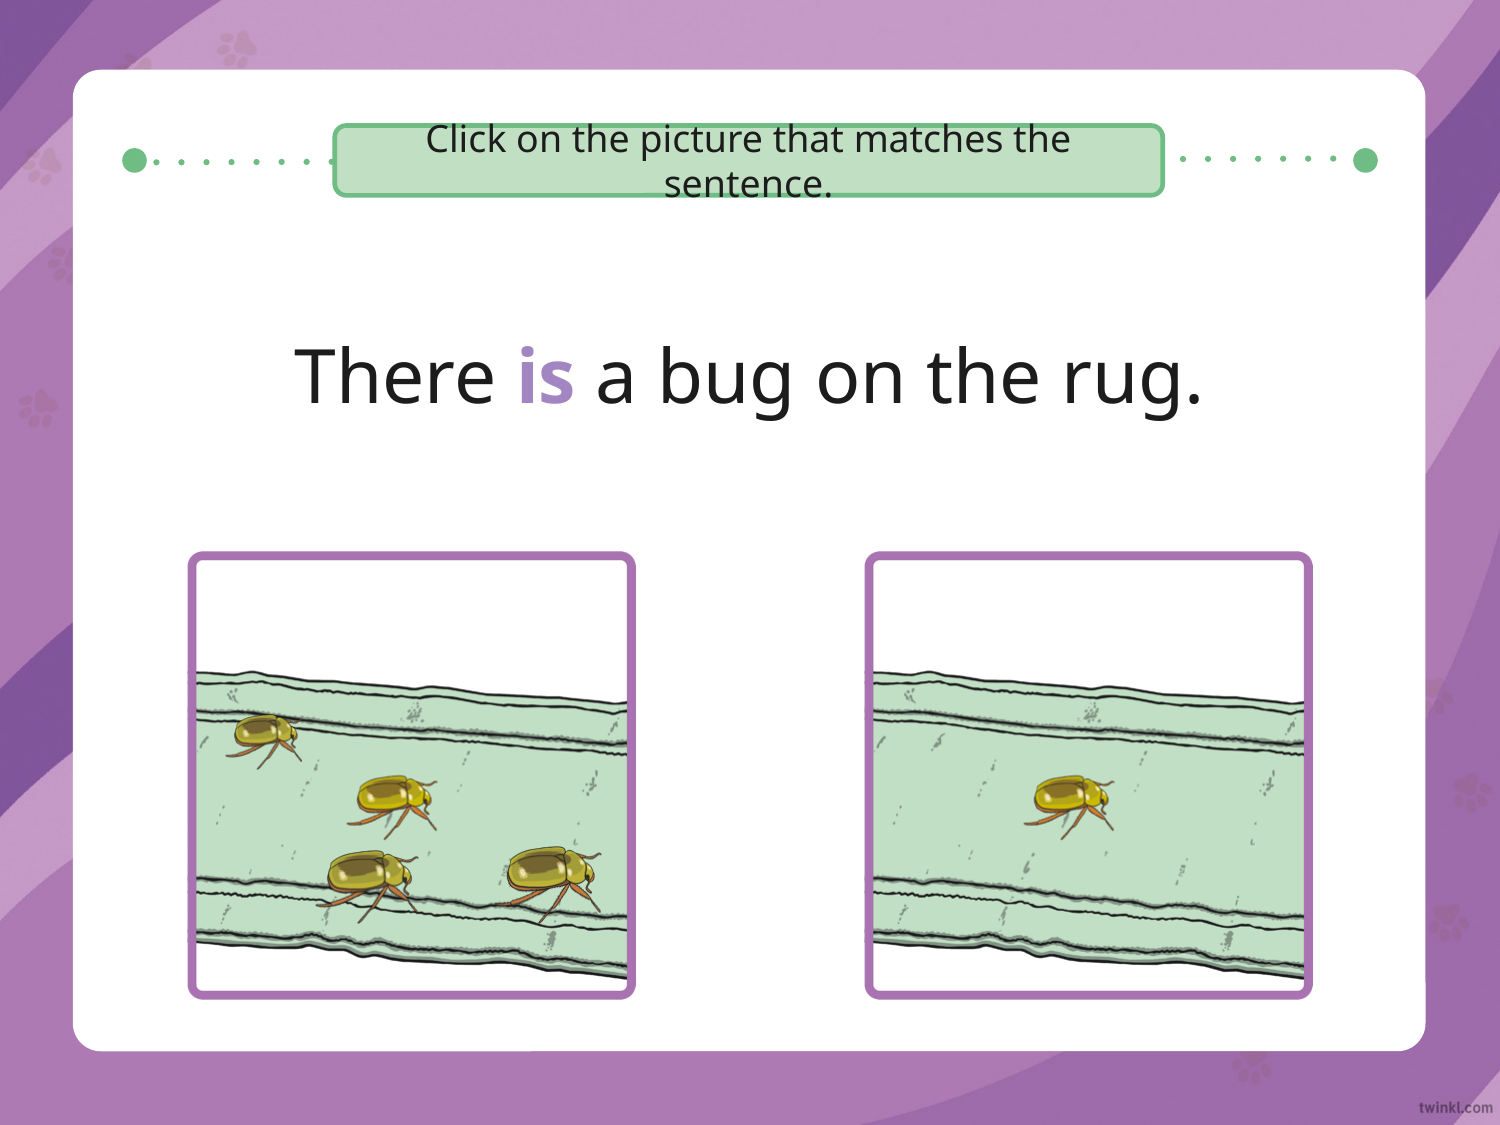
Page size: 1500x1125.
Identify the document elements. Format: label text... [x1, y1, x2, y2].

text_box [122, 148, 147, 173]
text_box There is a bug on the rug. [123, 320, 1376, 426]
picture [0, 0, 1500, 1125]
text_box [1353, 148, 1378, 173]
text_box Click on the picture that matches the sentence. [334, 125, 1163, 156]
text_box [156, 158, 1354, 163]
text_box Click on the picture that matches the sentence. [334, 171, 1163, 196]
